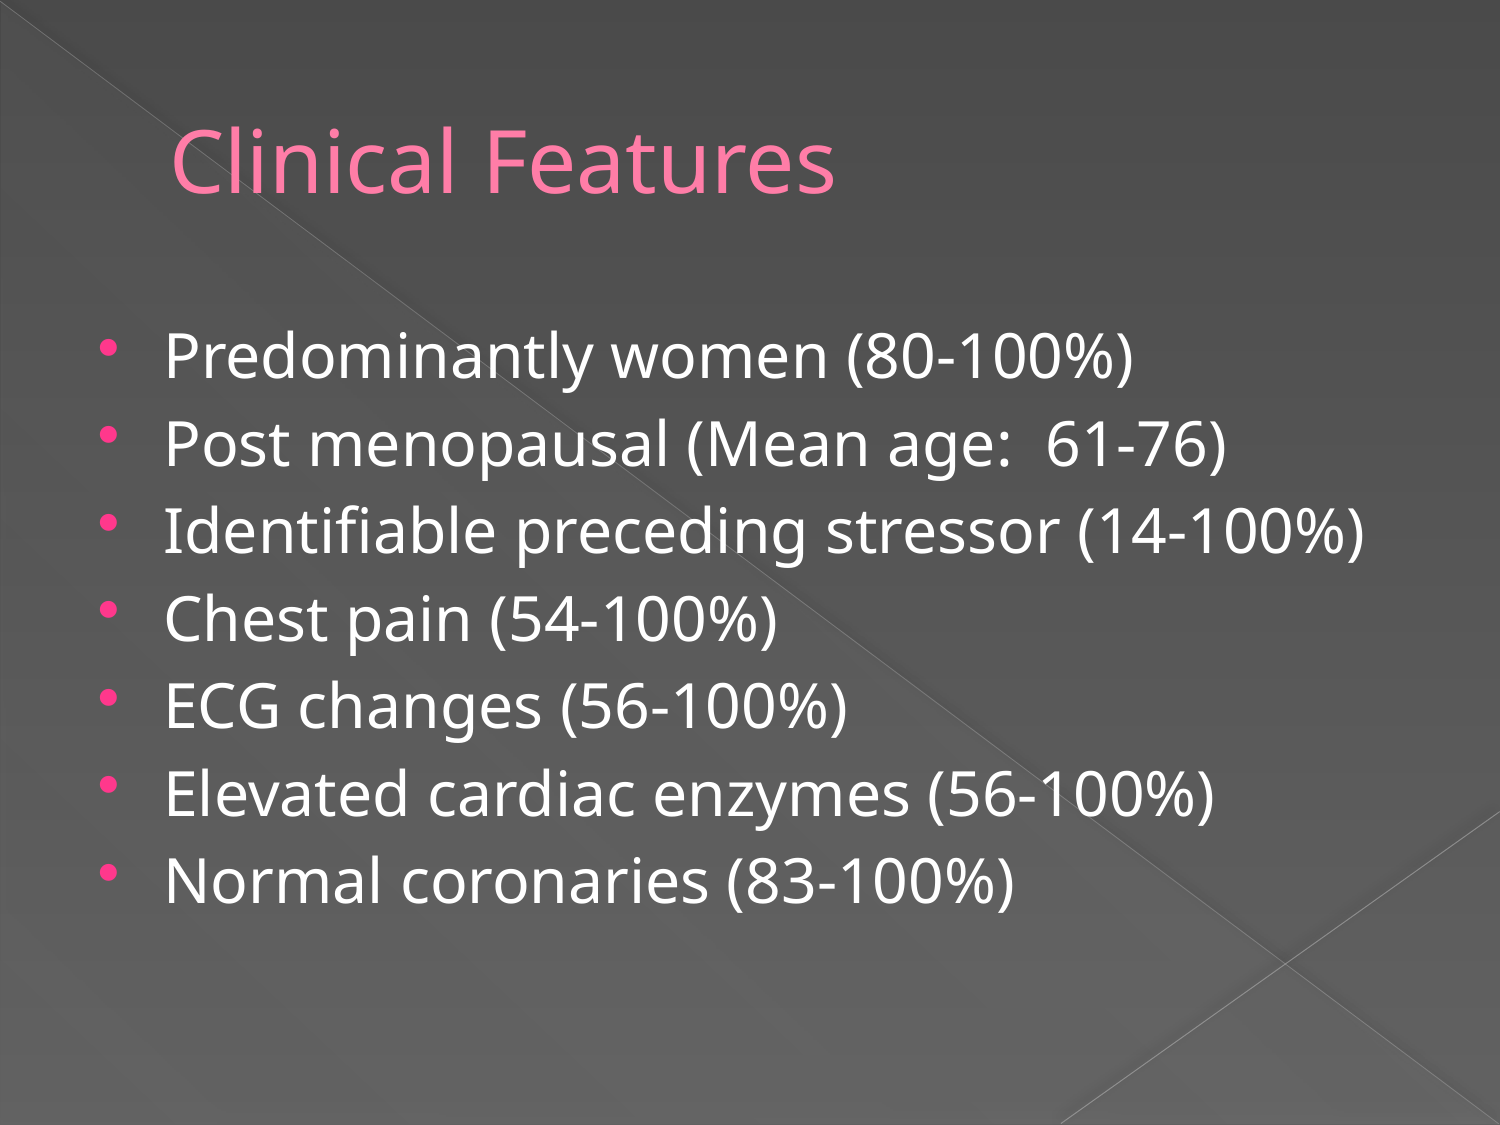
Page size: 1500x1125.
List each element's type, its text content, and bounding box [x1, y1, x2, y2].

title Clinical Features [75, 43, 1425, 274]
list Predominantly women (80-100%) Post menopausal (Mean age: 61-76) Identifiable preceding stressor (14-100%) Chest pain (54-100%) ECG changes (56-100%) Elevated cardiac enzymes (56-100%) Normal coronaries (83-100%) [75, 308, 1425, 1059]
